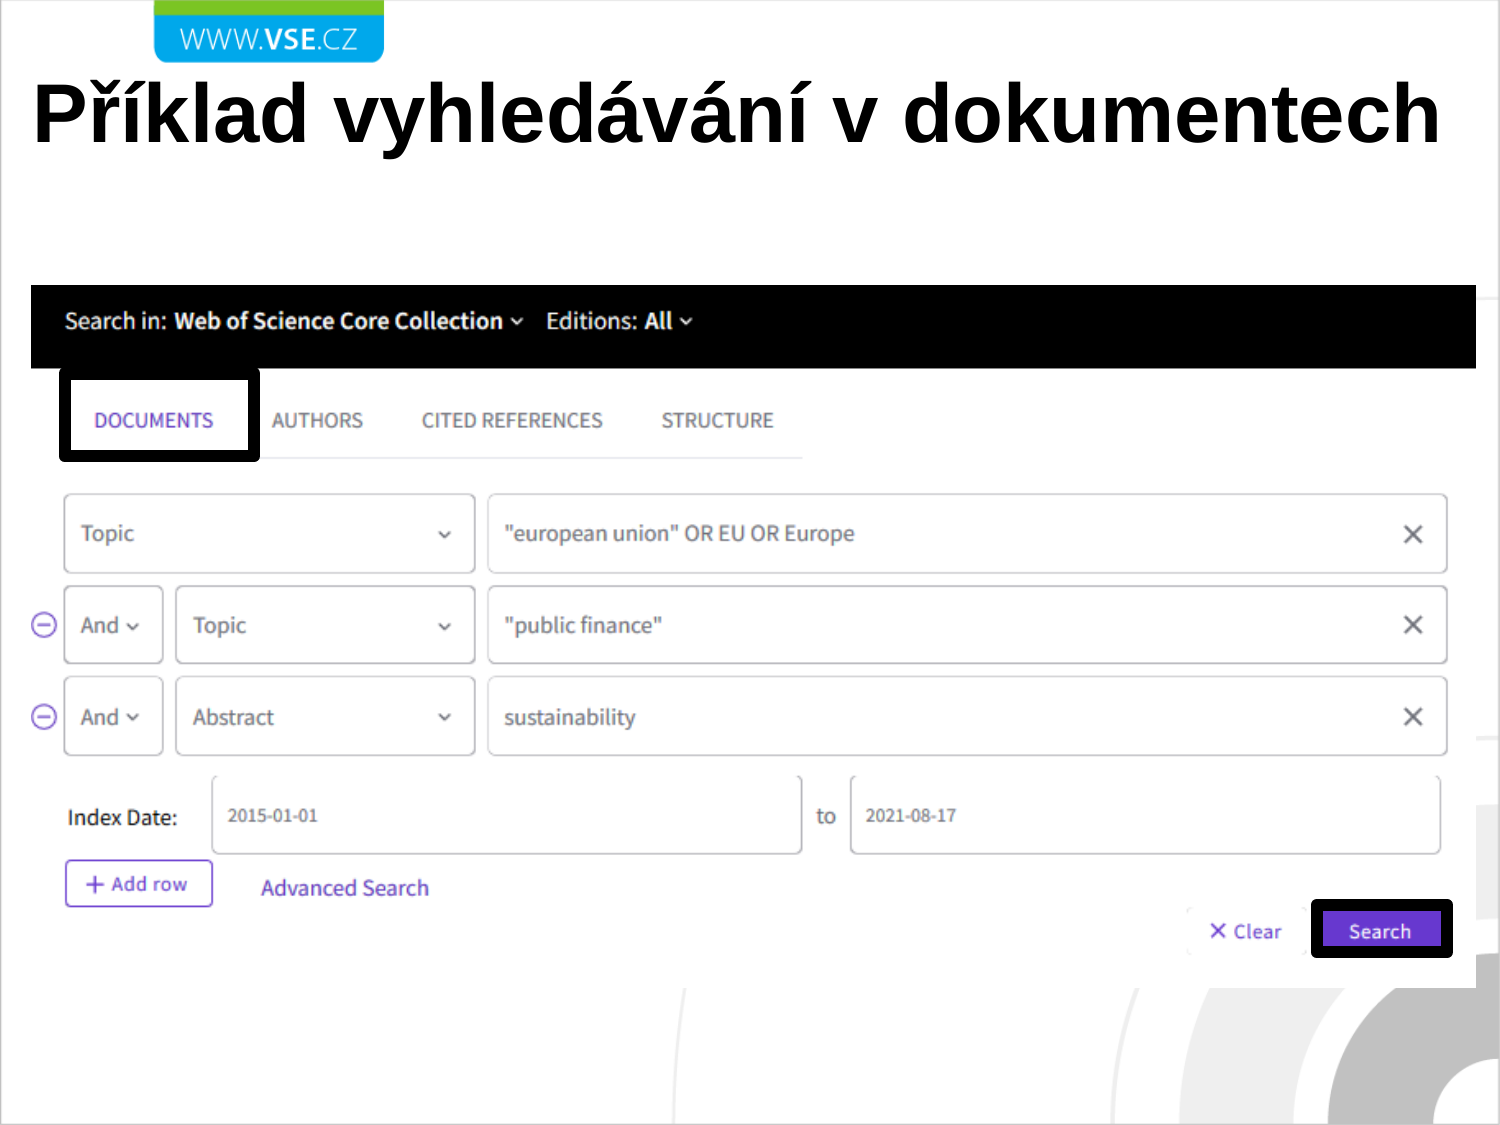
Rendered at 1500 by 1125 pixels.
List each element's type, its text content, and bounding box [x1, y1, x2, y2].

picture [0, 0, 1500, 1125]
title Příklad vyhledávání v dokumentech [17, 52, 1483, 161]
